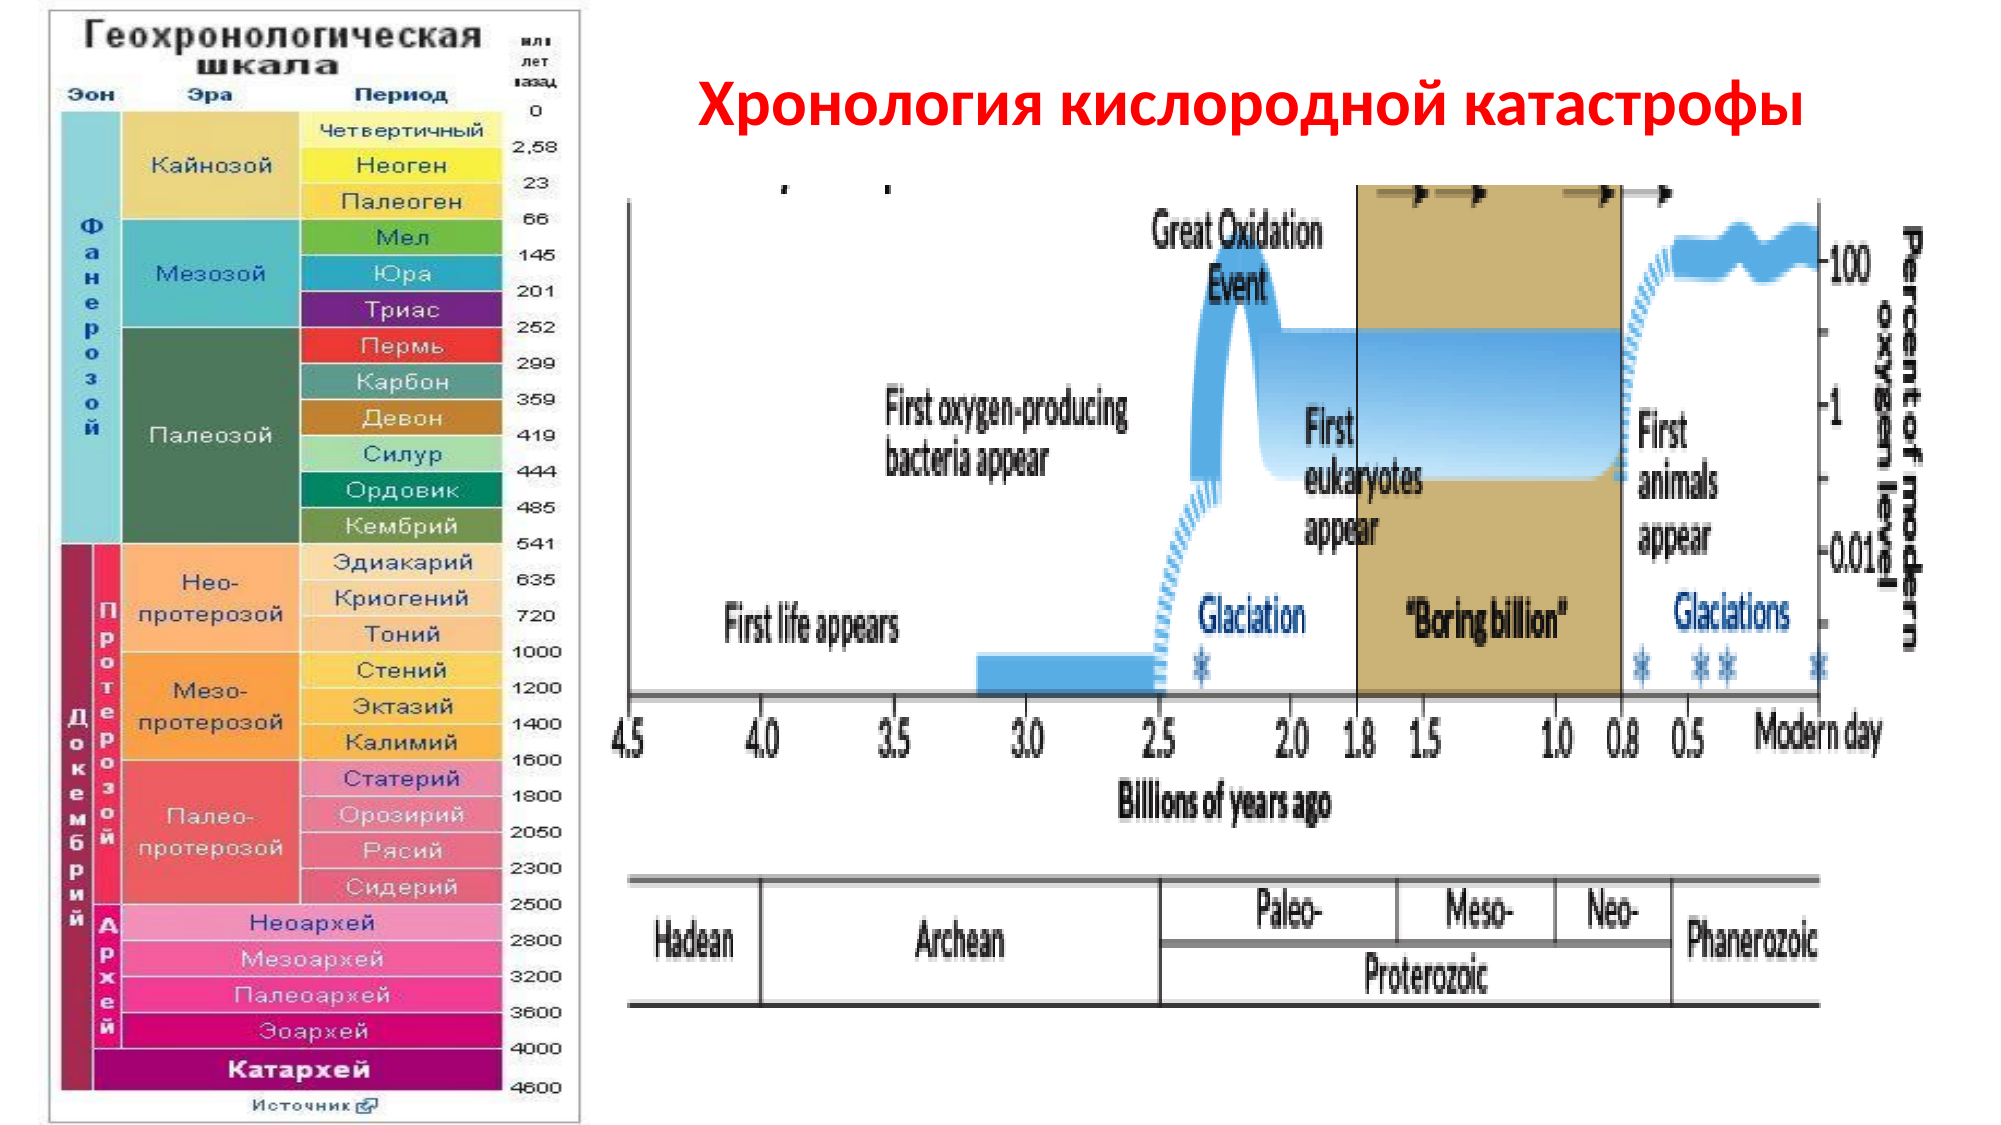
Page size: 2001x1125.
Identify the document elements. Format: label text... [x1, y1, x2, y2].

title Хронология кислородной катастрофы [643, 21, 1863, 185]
picture [38, 0, 590, 1125]
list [590, 185, 1973, 1101]
